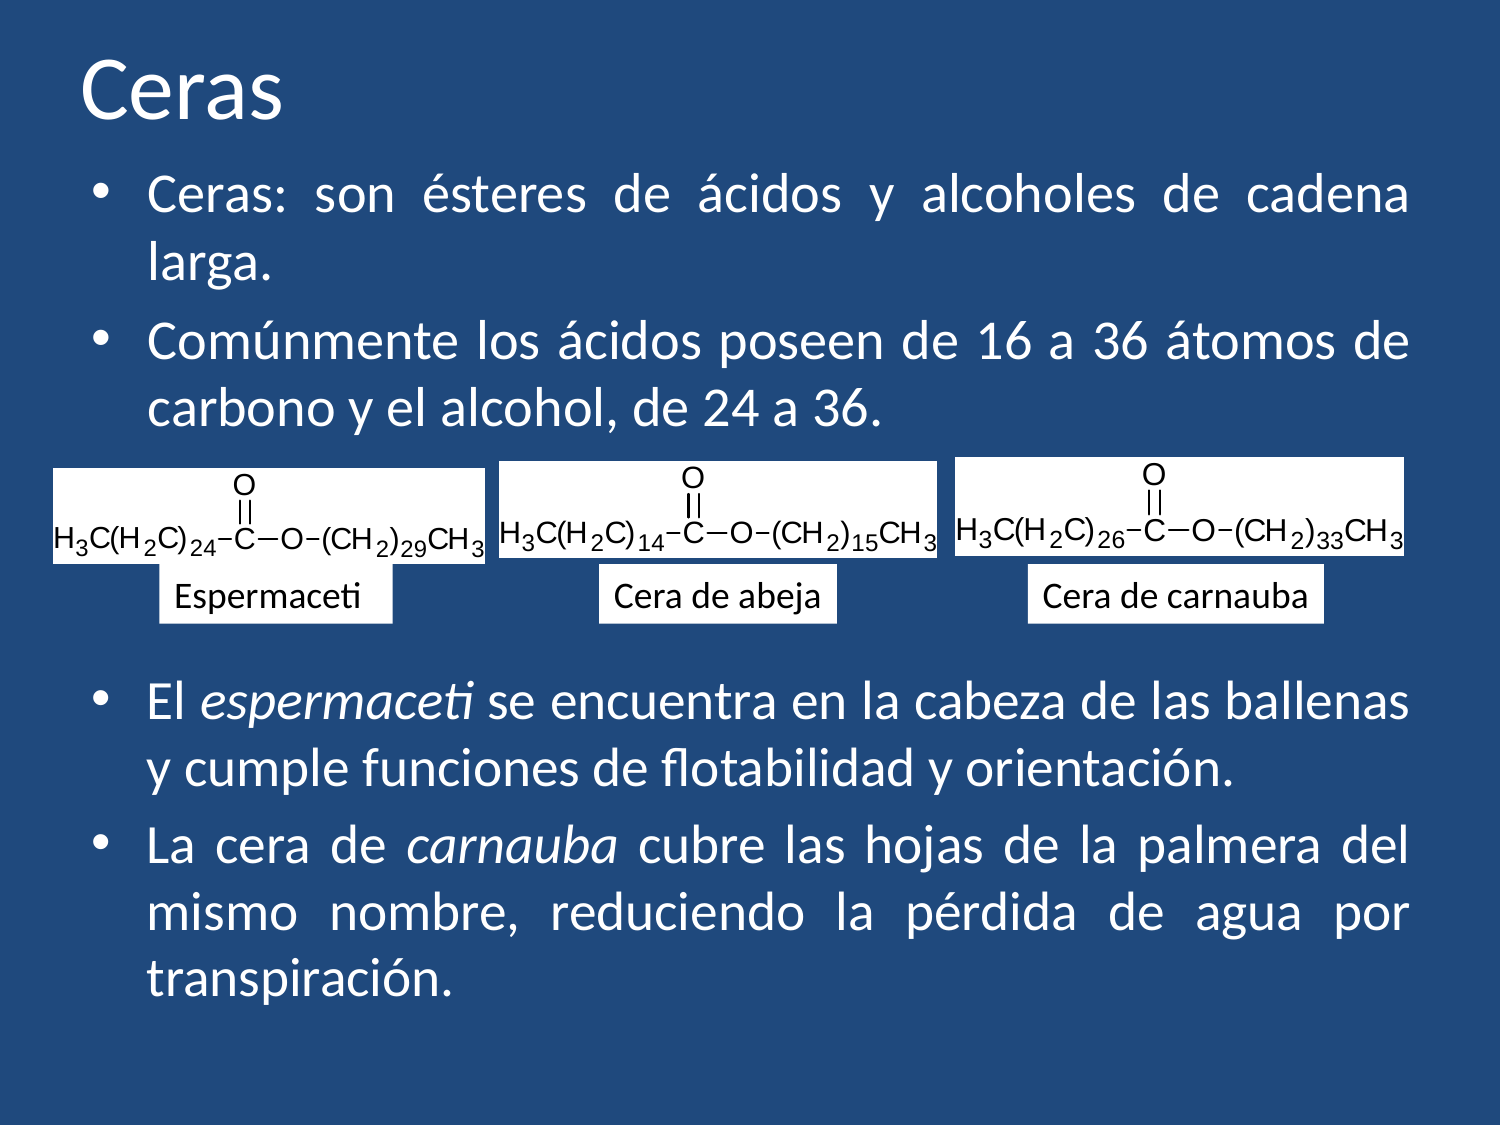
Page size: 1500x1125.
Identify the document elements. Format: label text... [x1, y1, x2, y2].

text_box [52, 467, 486, 565]
text_box El espermaceti se encuentra en la cabeza de las ballenas y cumple funciones de flotabilidad y orientación. La cera de carnauba cubre las hojas de la palmera del mismo nombre, reduciendo la pérdida de agua por transpiración. [76, 656, 1427, 1024]
text_box Cera de abeja [599, 568, 837, 624]
text_box Cera de carnauba [1027, 565, 1324, 624]
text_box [955, 456, 1405, 557]
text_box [498, 460, 938, 559]
text_box Espermaceti [159, 573, 393, 624]
title Ceras [64, 19, 1415, 147]
list Ceras: son ésteres de ácidos y alcoholes de cadena larga. Comúnmente los ácidos poseen de 16 a 36 átomos de carbono y el alcohol, de 24 a 36. [76, 149, 1427, 480]
